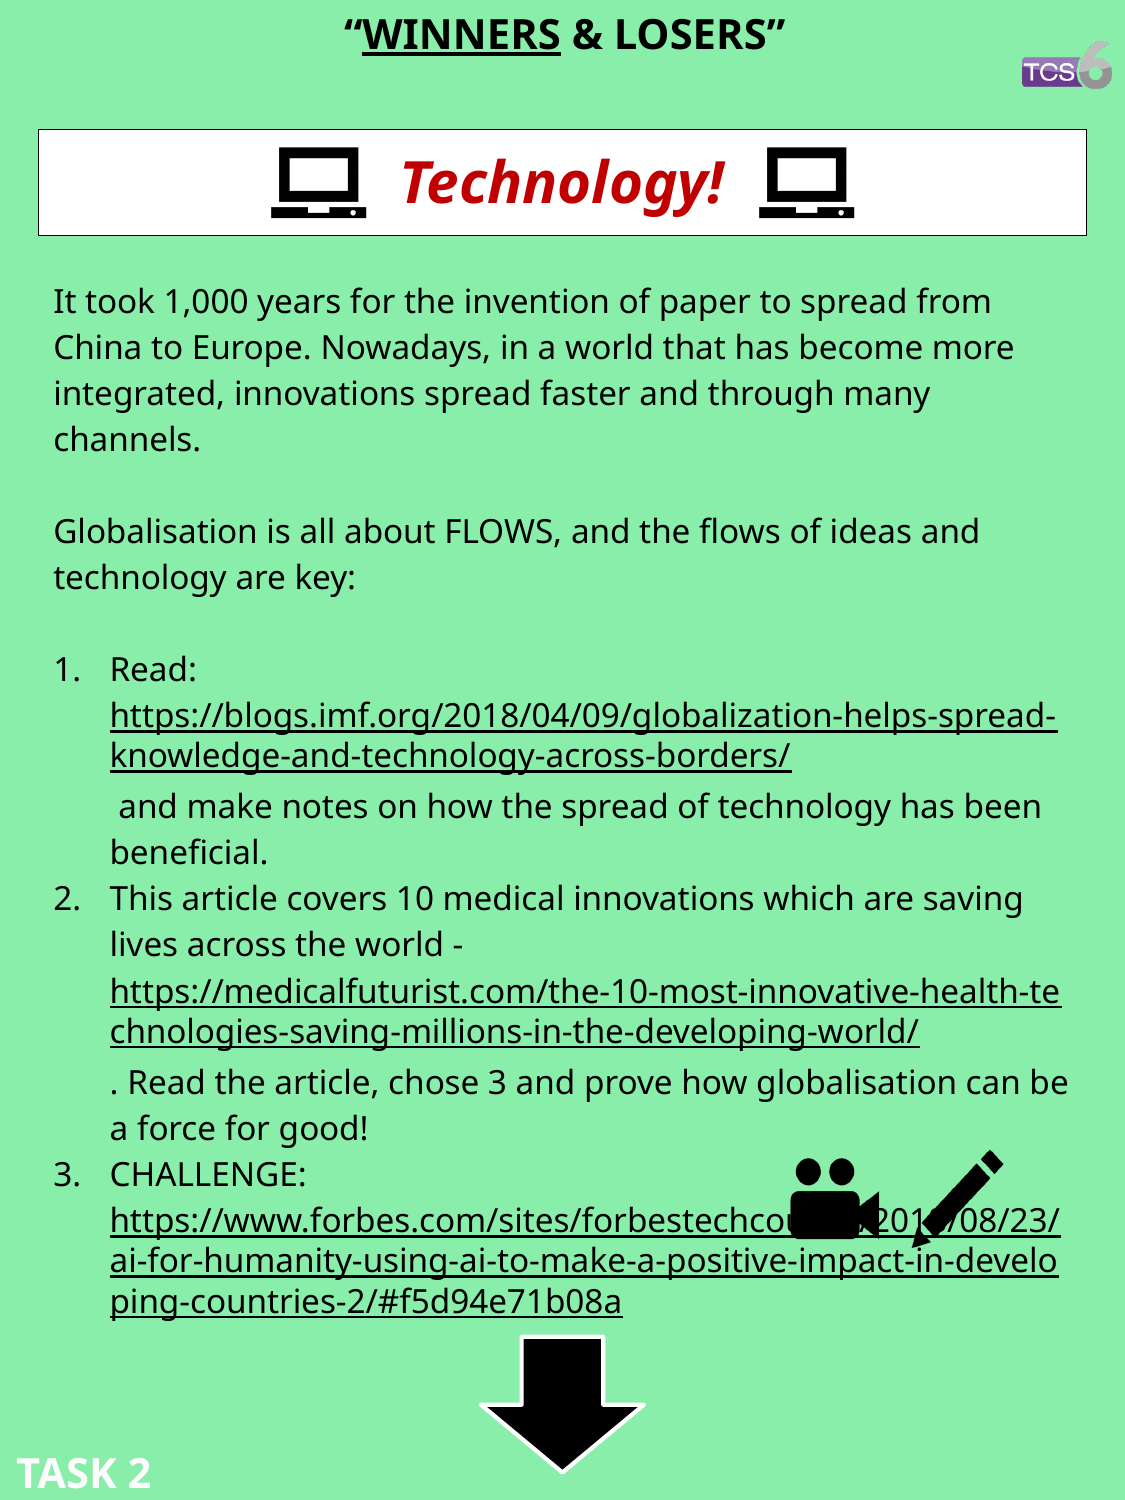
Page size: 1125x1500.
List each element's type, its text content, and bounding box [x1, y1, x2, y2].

list It took 1,000 years for the invention of paper to spread from China to Europe. Nowadays, in a world that has become more integrated, innovations spread faster and through many channels. Globalisation is all about FLOWS, and the flows of ideas and technology are key: Read: https://blogs.imf.org/2018/04/09/globalization-helps-spread-knowledge-and-technology-across-borders/ and make notes on how the spread of technology has been beneficial. This article covers 10 medical innovations which are saving lives across the world - https://medicalfuturist.com/the-10-most-innovative-health-technologies-saving-millions-in-the-developing-world/. Read the article, chose 3 and prove how globalisation can be a force for good! CHALLENGE: https://www.forbes.com/sites/forbestechcouncil/2018/08/23/ai-for-humanity-using-ai-to-make-a-positive-impact-in-developing-countries-2/#f5d94e71b08a [38, 259, 1087, 1256]
picture [1022, 40, 1112, 90]
text_box “WINNERS & LOSERS” [329, 0, 801, 65]
title Technology! [38, 129, 249, 236]
title Technology! [386, 129, 738, 236]
title Technology! [875, 129, 1087, 236]
picture [743, 117, 870, 248]
text_box [478, 1334, 646, 1475]
text_box TASK 2 [0, 1439, 167, 1500]
picture [255, 117, 382, 248]
picture [767, 1128, 1023, 1272]
